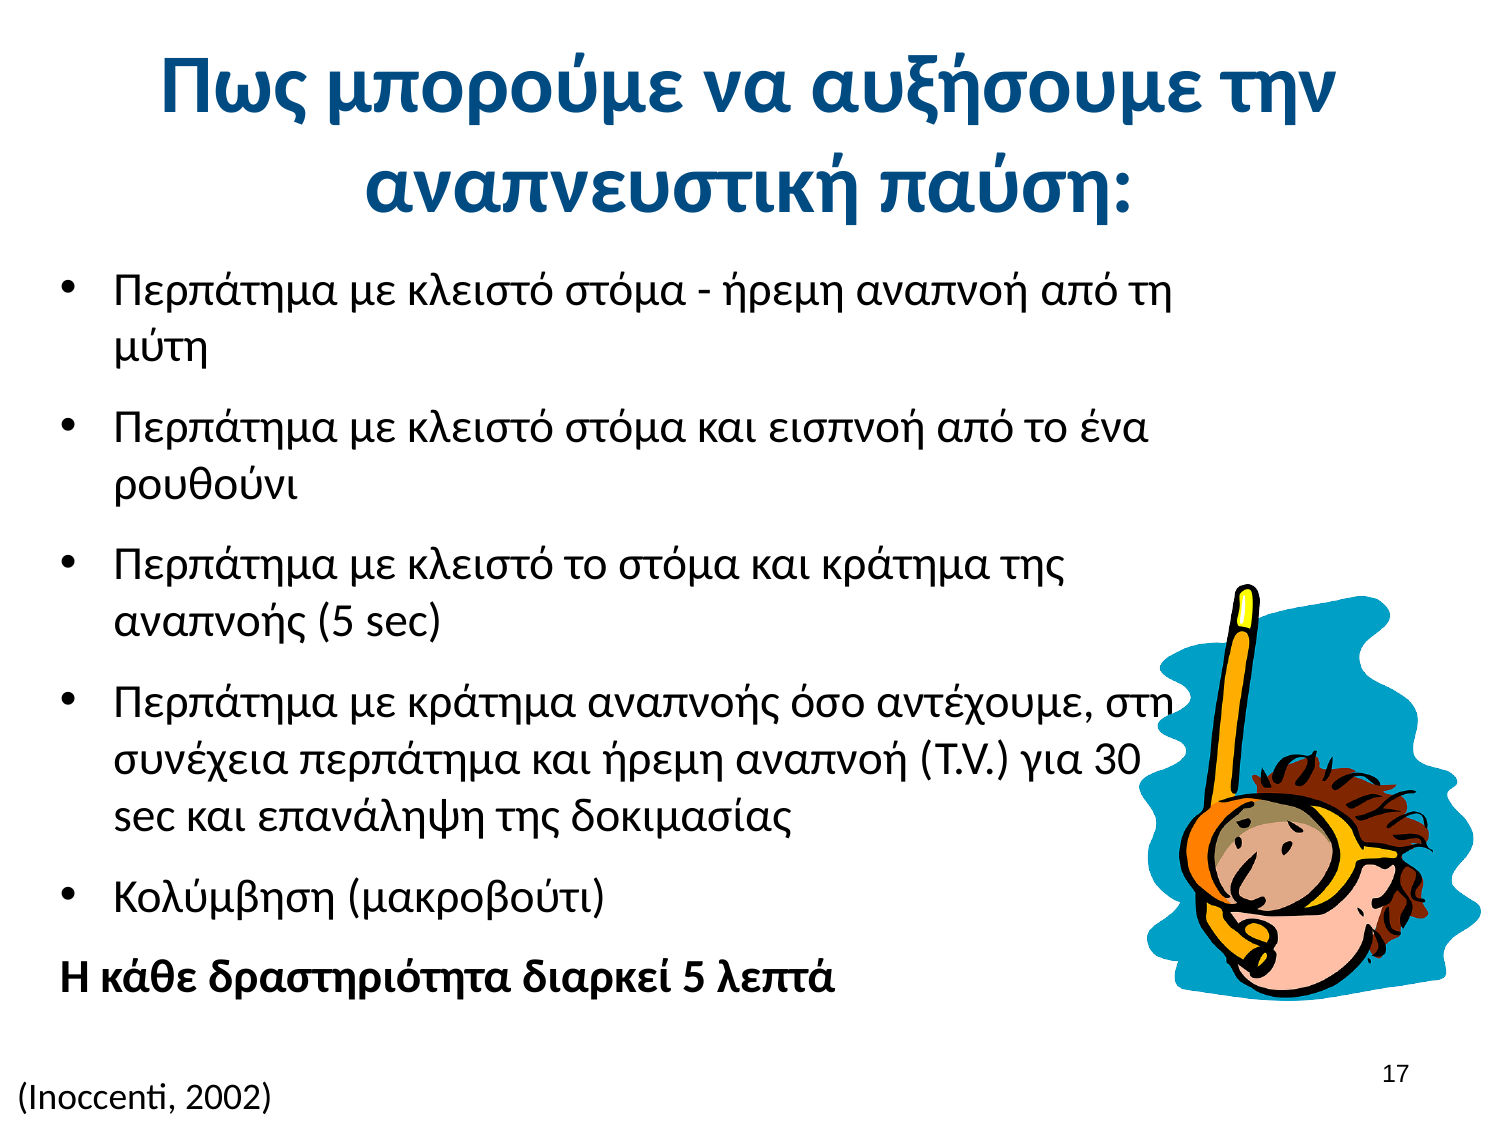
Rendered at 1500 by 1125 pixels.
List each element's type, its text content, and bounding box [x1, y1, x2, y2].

text_box (Inoccenti, 2002) [2, 1064, 288, 1125]
list Περπάτημα με κλειστό στόμα - ήρεμη αναπνοή από τη μύτη Περπάτημα με κλειστό στόμα και εισπνοή από το ένα ρουθούνι Περπάτημα με κλειστό το στόμα και κράτημα της αναπνοής (5 sec) Περπάτημα με κράτημα αναπνοής όσο αντέχουμε, στη συνέχεια περπάτημα και ήρεμη αναπνοή (T.V.) για 30 sec και επανάληψη της δοκιμασίας Κολύμβηση (μακροβούτι) Η κάθε δραστηριότητα διαρκεί 5 λεπτά [44, 249, 1199, 1018]
title Πως μπορούμε να αυξήσουμε την αναπνευστική παύση: [0, 54, 1500, 204]
picture [1139, 584, 1482, 996]
picture [1139, 792, 1260, 1001]
picture [1313, 914, 1482, 1001]
slide_number 16 [1074, 1042, 1425, 1103]
